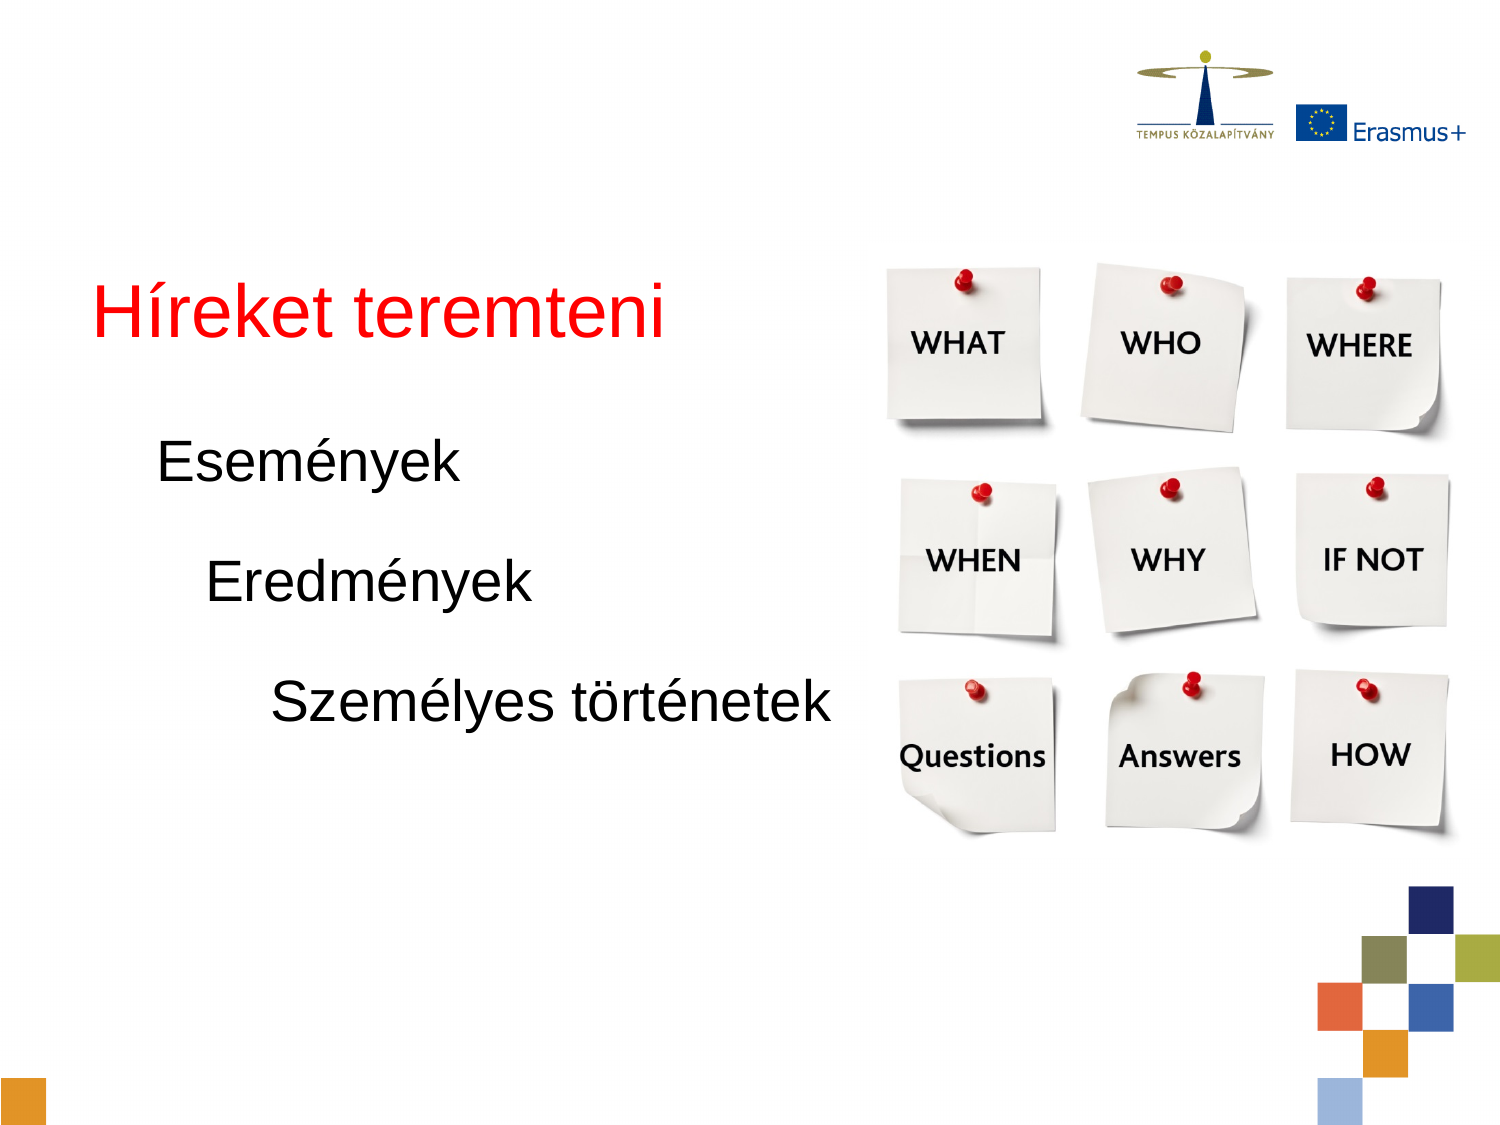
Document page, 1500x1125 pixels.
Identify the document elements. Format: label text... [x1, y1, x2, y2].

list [867, 243, 1470, 858]
picture [0, 0, 1500, 1125]
text_box Híreket teremteni Események Eredmények Személyes történetek [76, 255, 862, 791]
